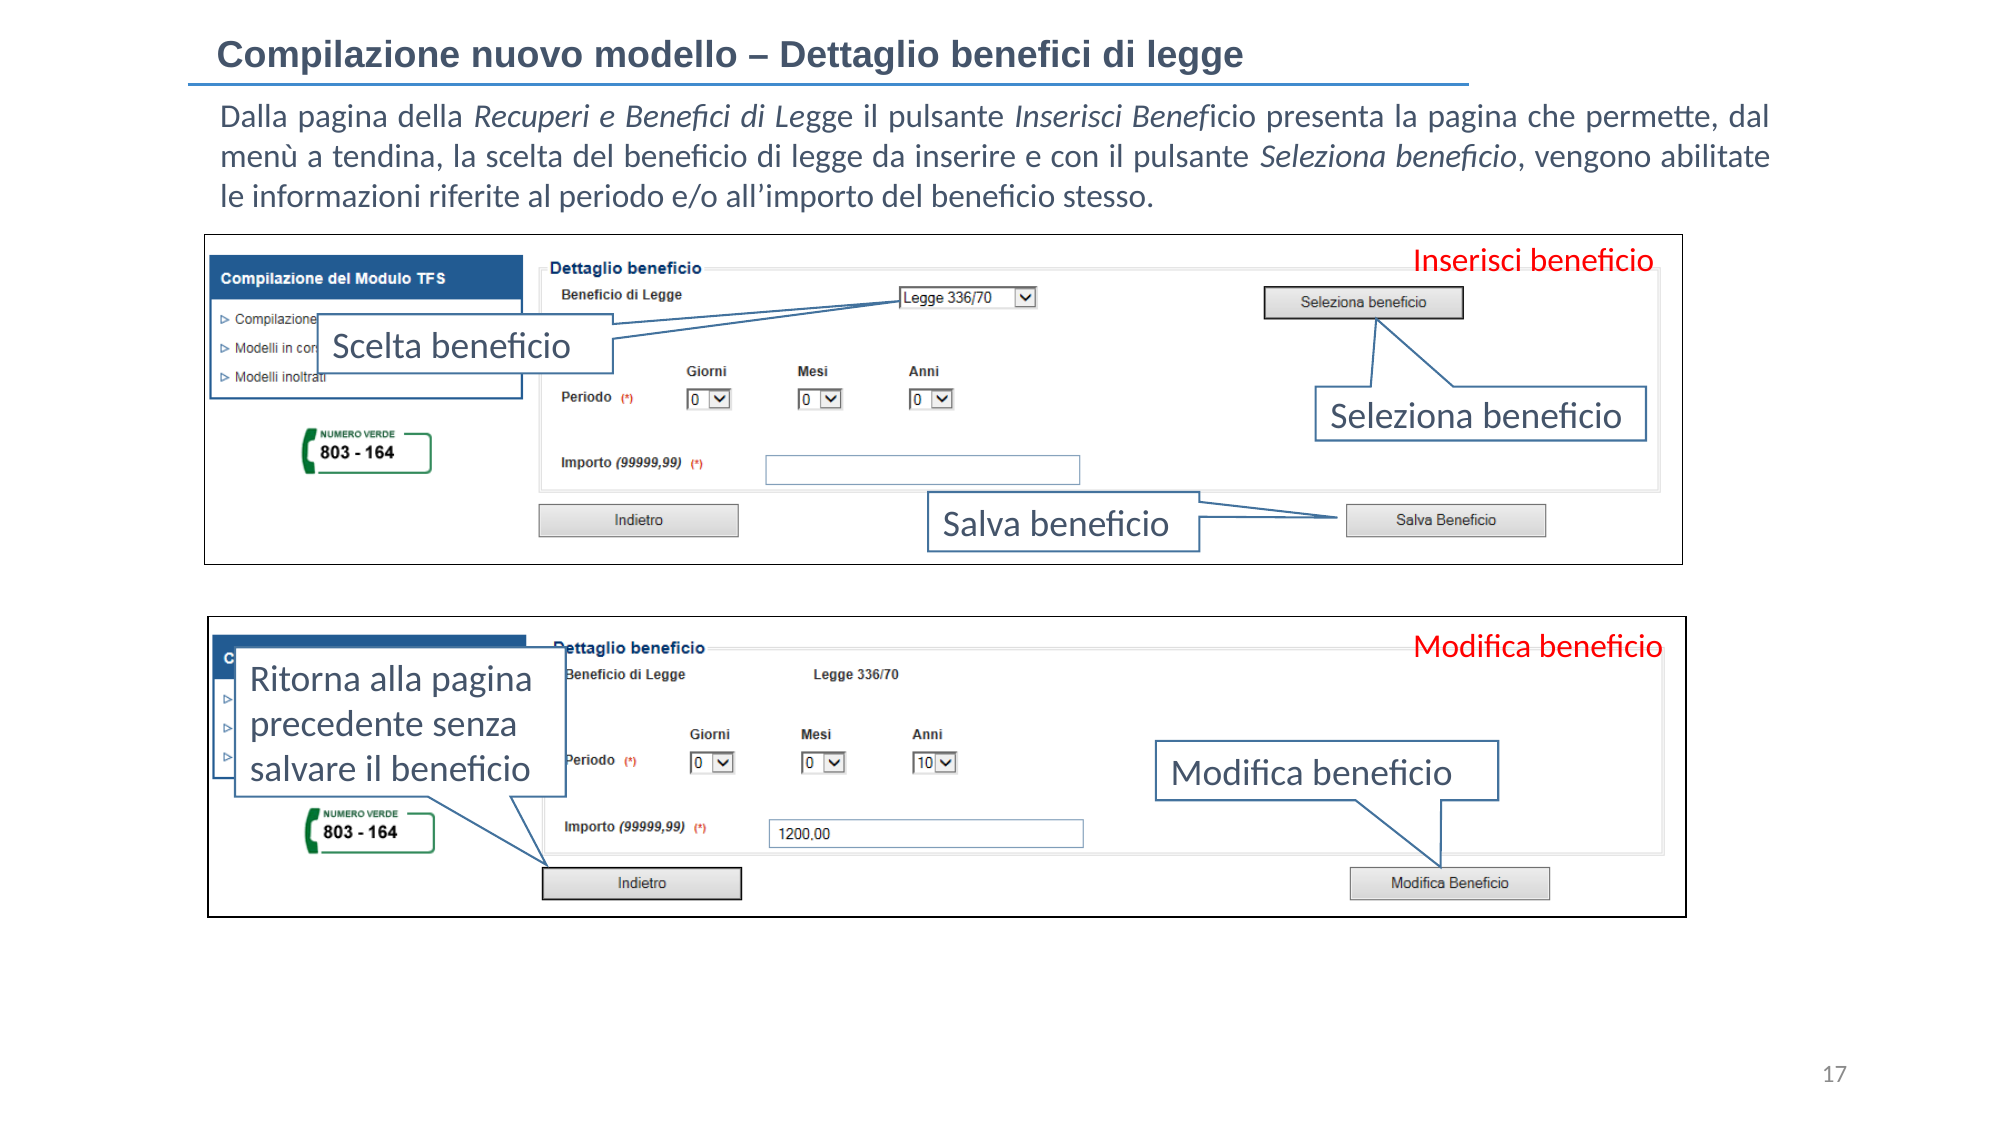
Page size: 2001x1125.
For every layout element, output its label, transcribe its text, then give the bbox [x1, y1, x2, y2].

picture [208, 617, 1685, 917]
picture [205, 235, 1682, 564]
slide_number 17 [1412, 1042, 1863, 1103]
text_box Inserisci beneficio [1398, 230, 1682, 235]
text_box Compilazione nuovo modello – Dettaglio benefici di legge [201, 22, 1261, 83]
text_box Dalla pagina della Recuperi e Benefici di Legge il pulsante Inserisci Beneficio presenta la pagina che permette, dal menù a tendina, la scelta del beneficio di legge da inserire e con il pulsante Seleziona beneficio, vengono abilitate le informazioni riferite al periodo e/o all’importo del beneficio stesso. [205, 87, 1786, 222]
